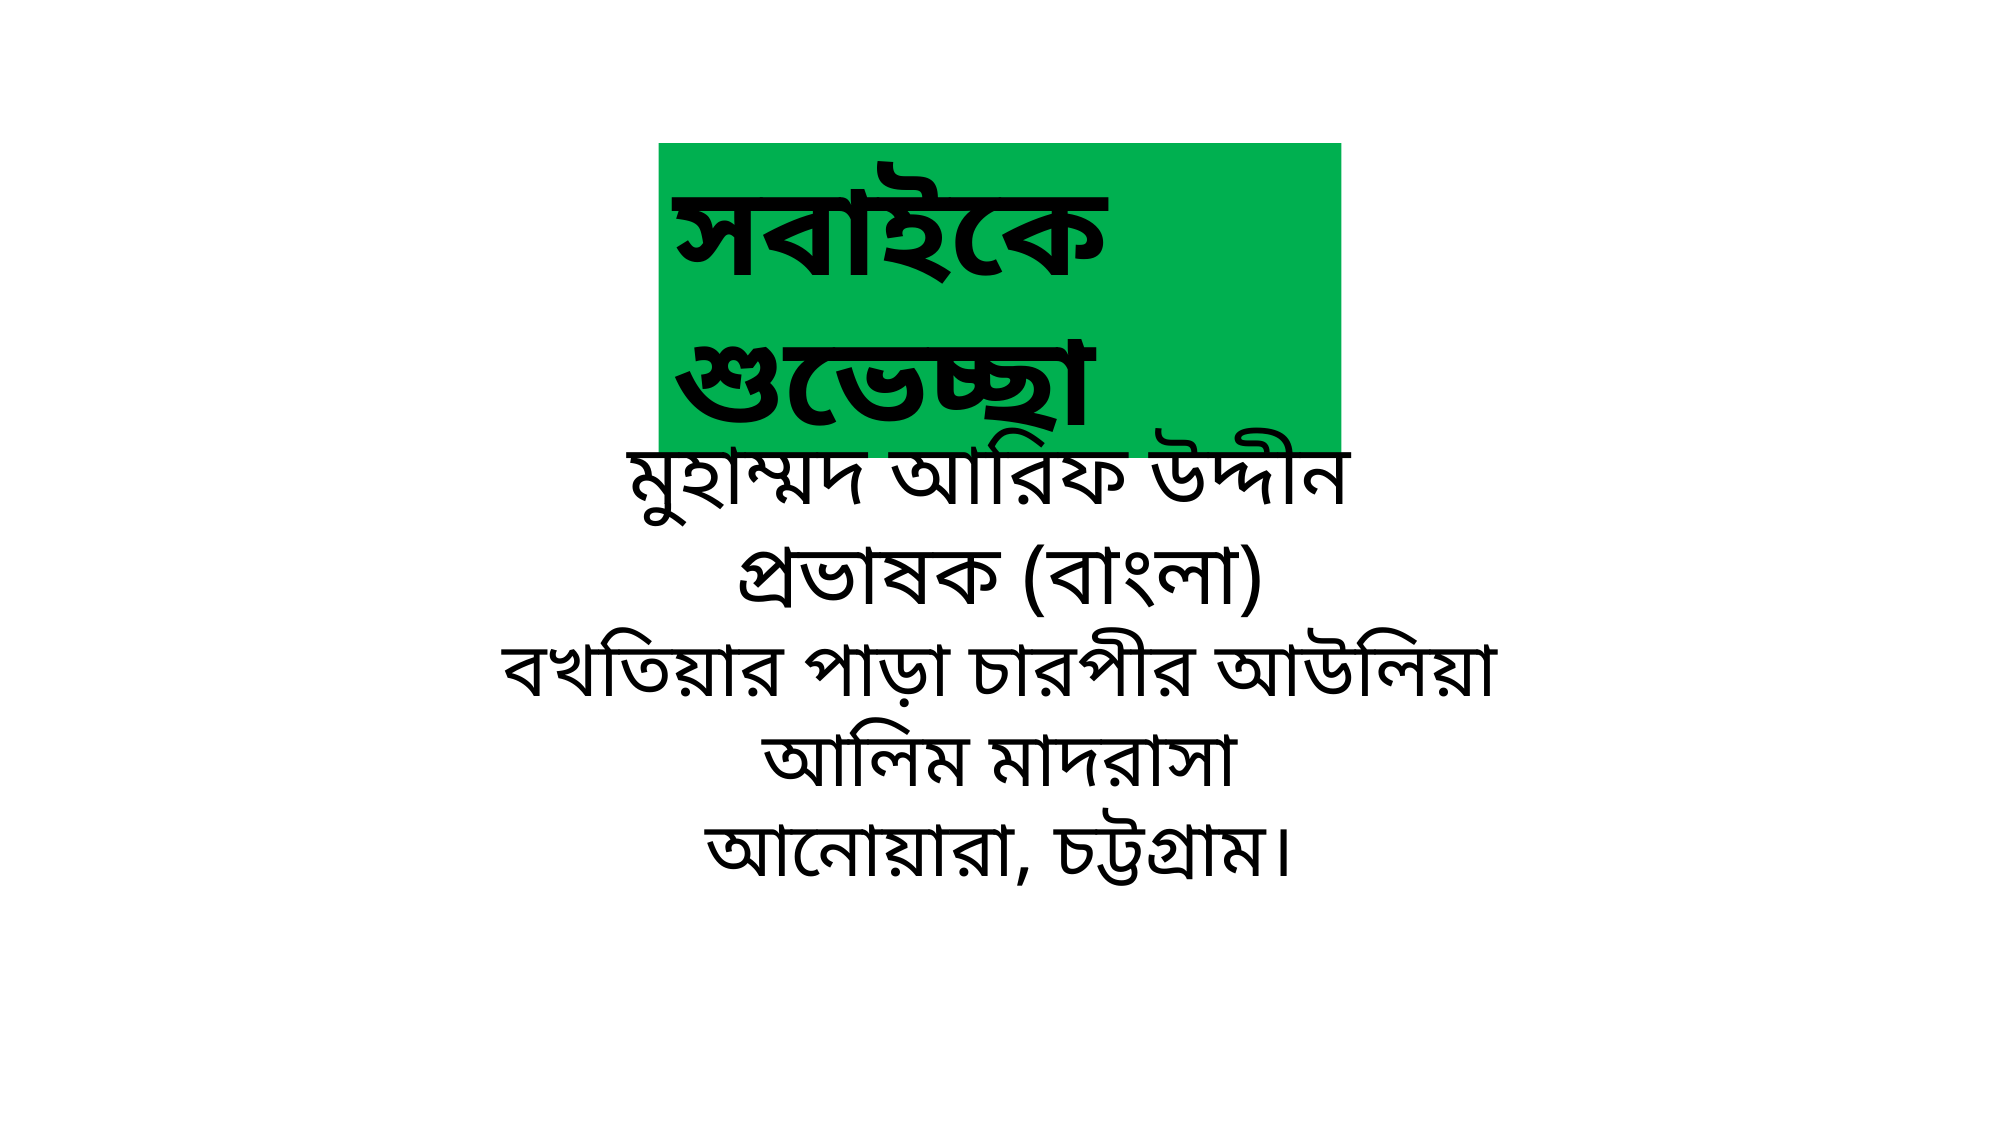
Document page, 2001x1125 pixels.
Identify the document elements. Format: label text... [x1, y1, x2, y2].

text_box সবাইকে শুভেচ্ছা [658, 143, 1342, 414]
text_box মুহাম্মদ আরিফ উদ্দীন প্রভাষক (বাংলা) বখতিয়ার পাড়া চারপীর আউলিয়া আলিম মাদরাসা আনোয়ারা, চট্টগ্রাম। [384, 414, 1616, 899]
